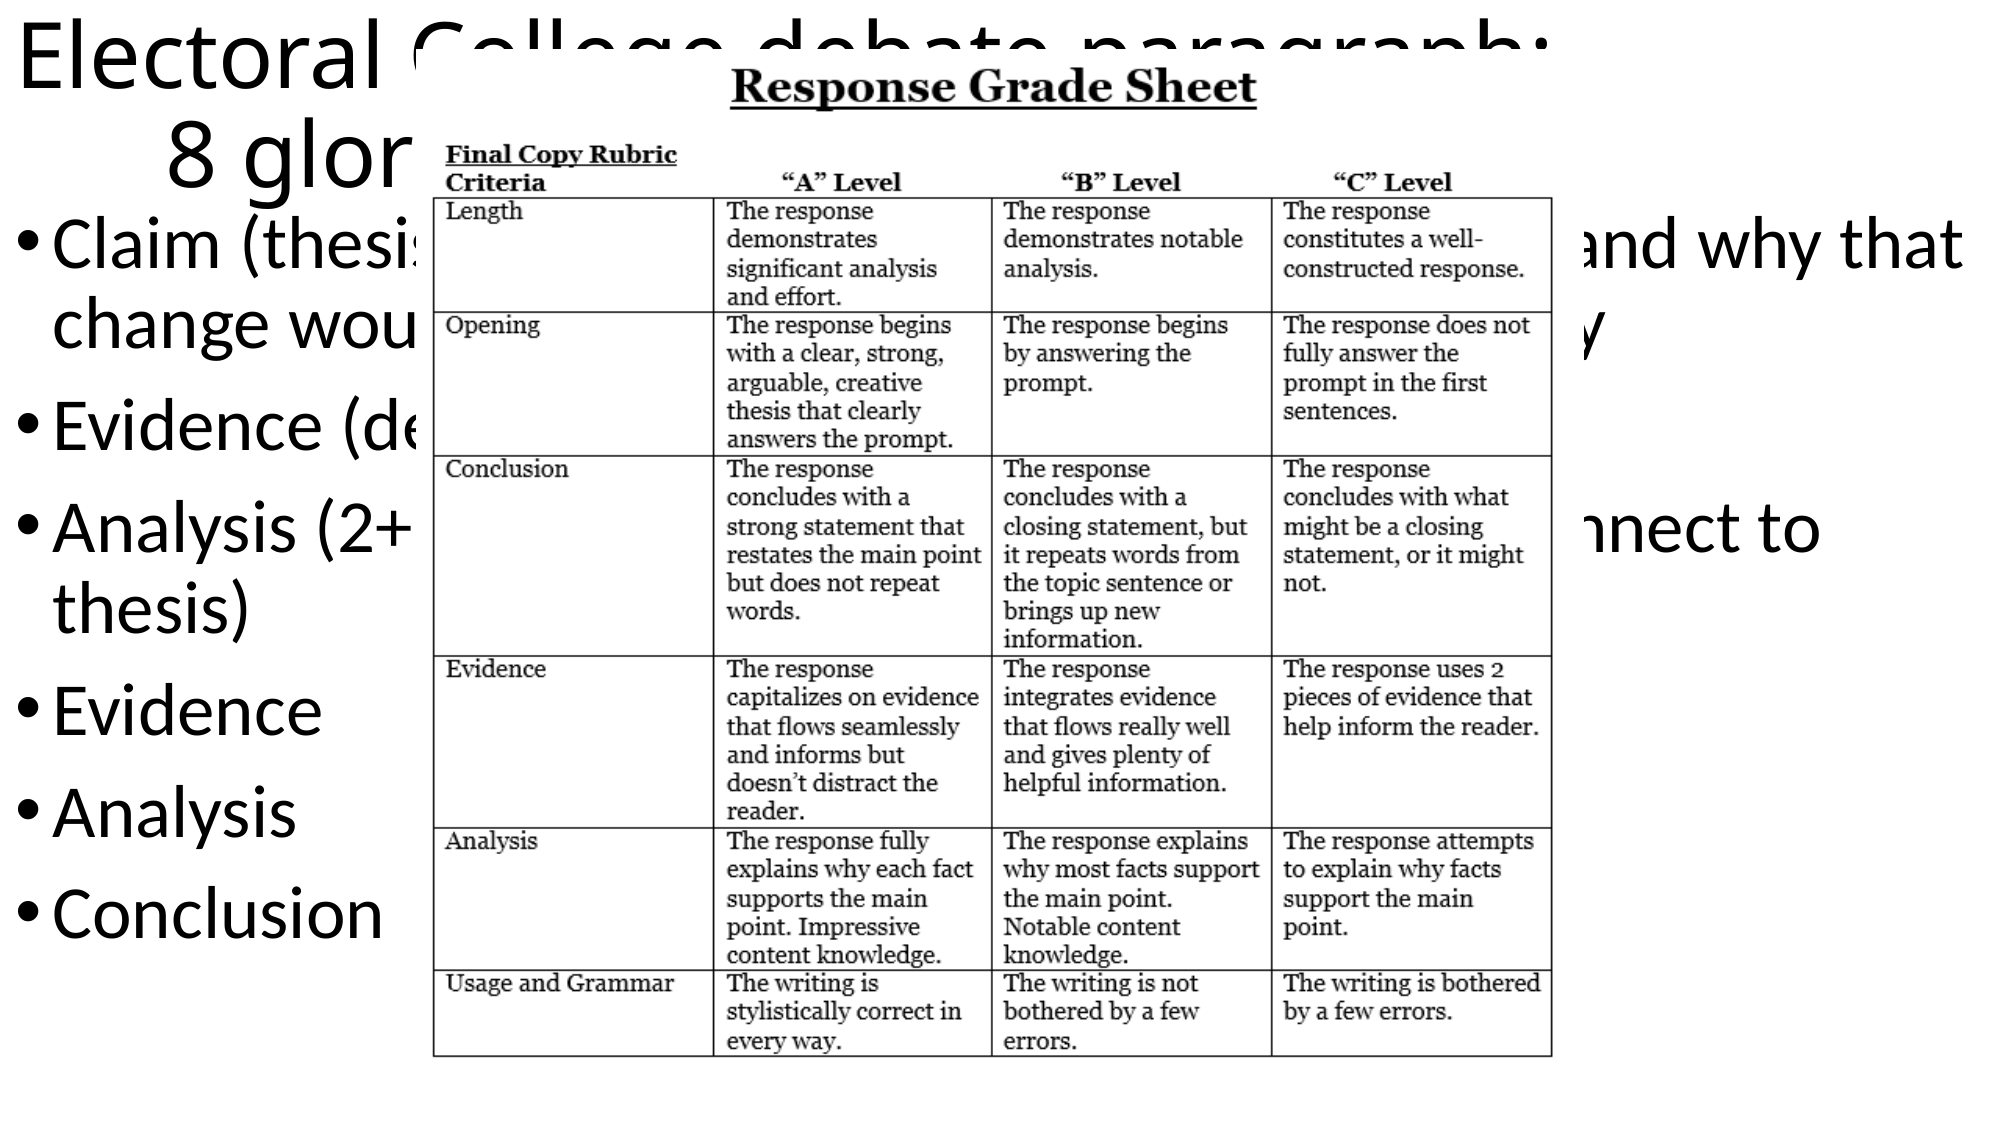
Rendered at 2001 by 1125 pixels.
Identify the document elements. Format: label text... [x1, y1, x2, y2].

list Claim (thesis for what specifically should be done and why that change would help in some specific, important way Evidence (detail about the College or your plan) Analysis (2+ sentences to analyze evidence and connect to thesis) Evidence Analysis Conclusion [1584, 195, 2000, 1014]
picture [416, 49, 1584, 1076]
title Electoral College debate paragraph: 8 glorious sentences [0, 0, 1725, 195]
list Claim (thesis for what specifically should be done and why that change would help in some specific, important way Evidence (detail about the College or your plan) Analysis (2+ sentences to analyze evidence and connect to thesis) Evidence Analysis Conclusion [0, 195, 416, 1014]
